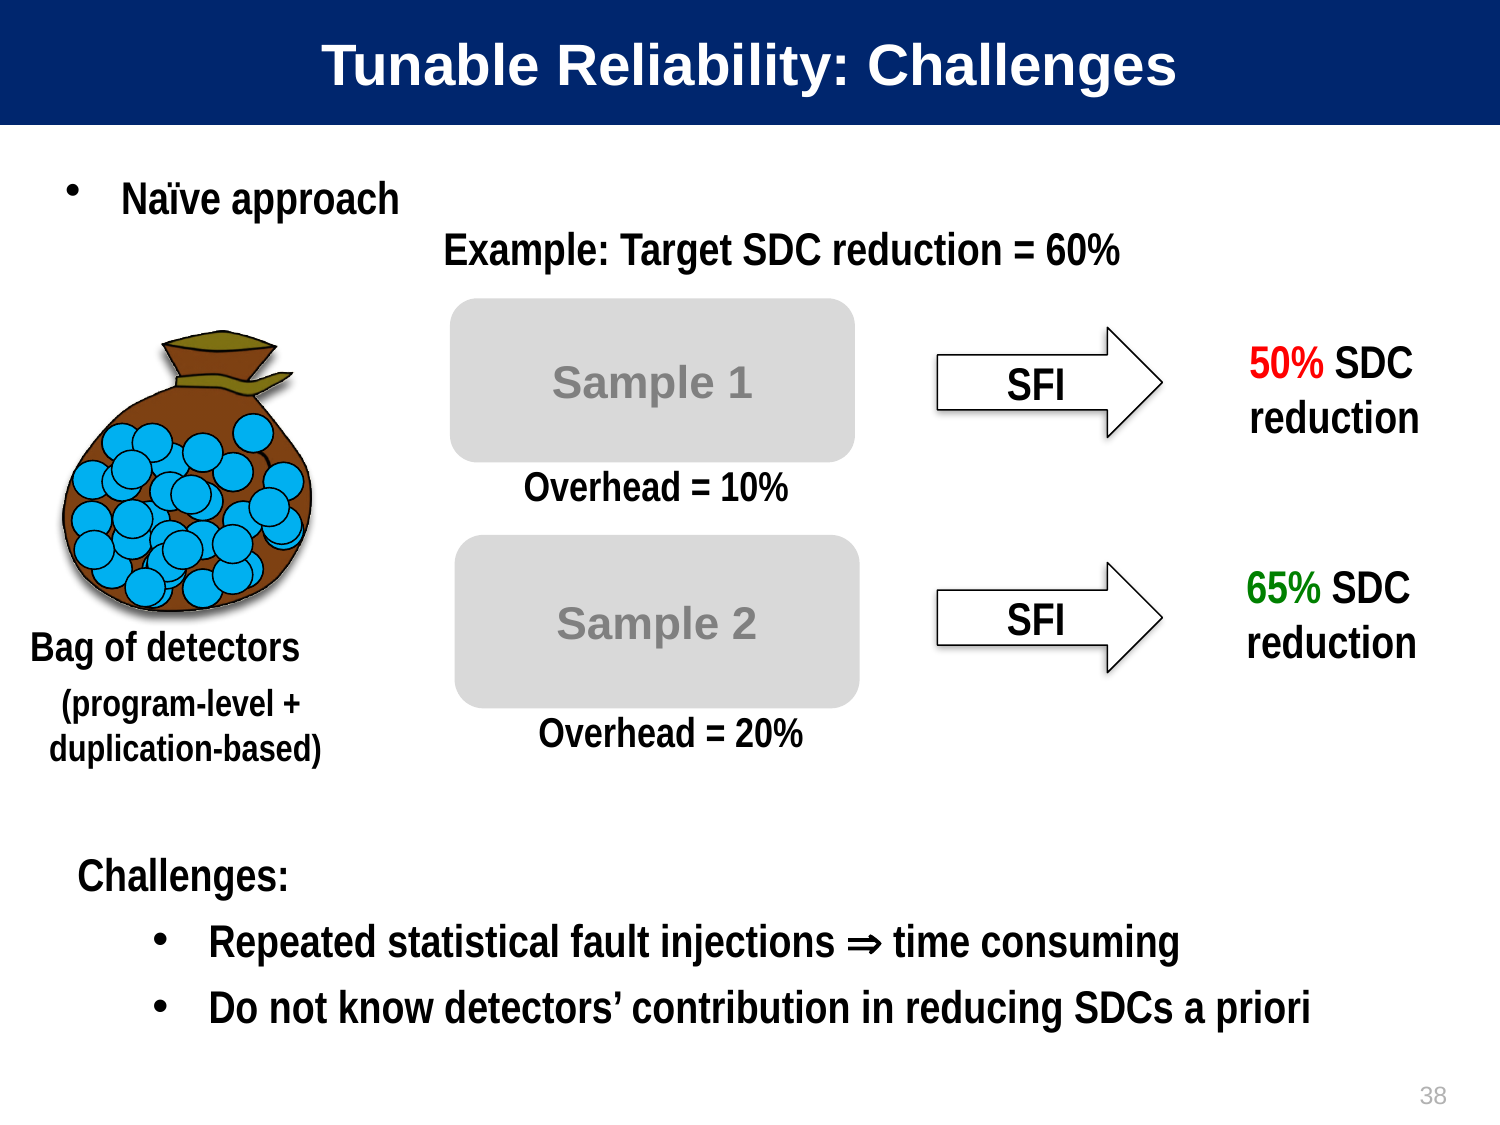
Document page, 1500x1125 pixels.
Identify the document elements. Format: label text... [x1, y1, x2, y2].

slide_number 38 [1112, 1095, 1463, 1125]
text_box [43, 330, 312, 664]
text_box Challenges: Repeated statistical fault injections  time consuming Do not know detectors’ contribution in reducing SDCs a priori [62, 827, 1477, 1095]
text_box (program-level + duplication-based) [34, 671, 337, 777]
text_box Example: Target SDC reduction = 60% [428, 212, 1136, 283]
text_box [449, 298, 856, 502]
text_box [454, 534, 860, 751]
title Tunable Reliability: Challenges [0, 0, 1500, 126]
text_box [937, 549, 1438, 677]
list Naïve approach [49, 149, 1463, 1063]
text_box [937, 324, 1441, 452]
